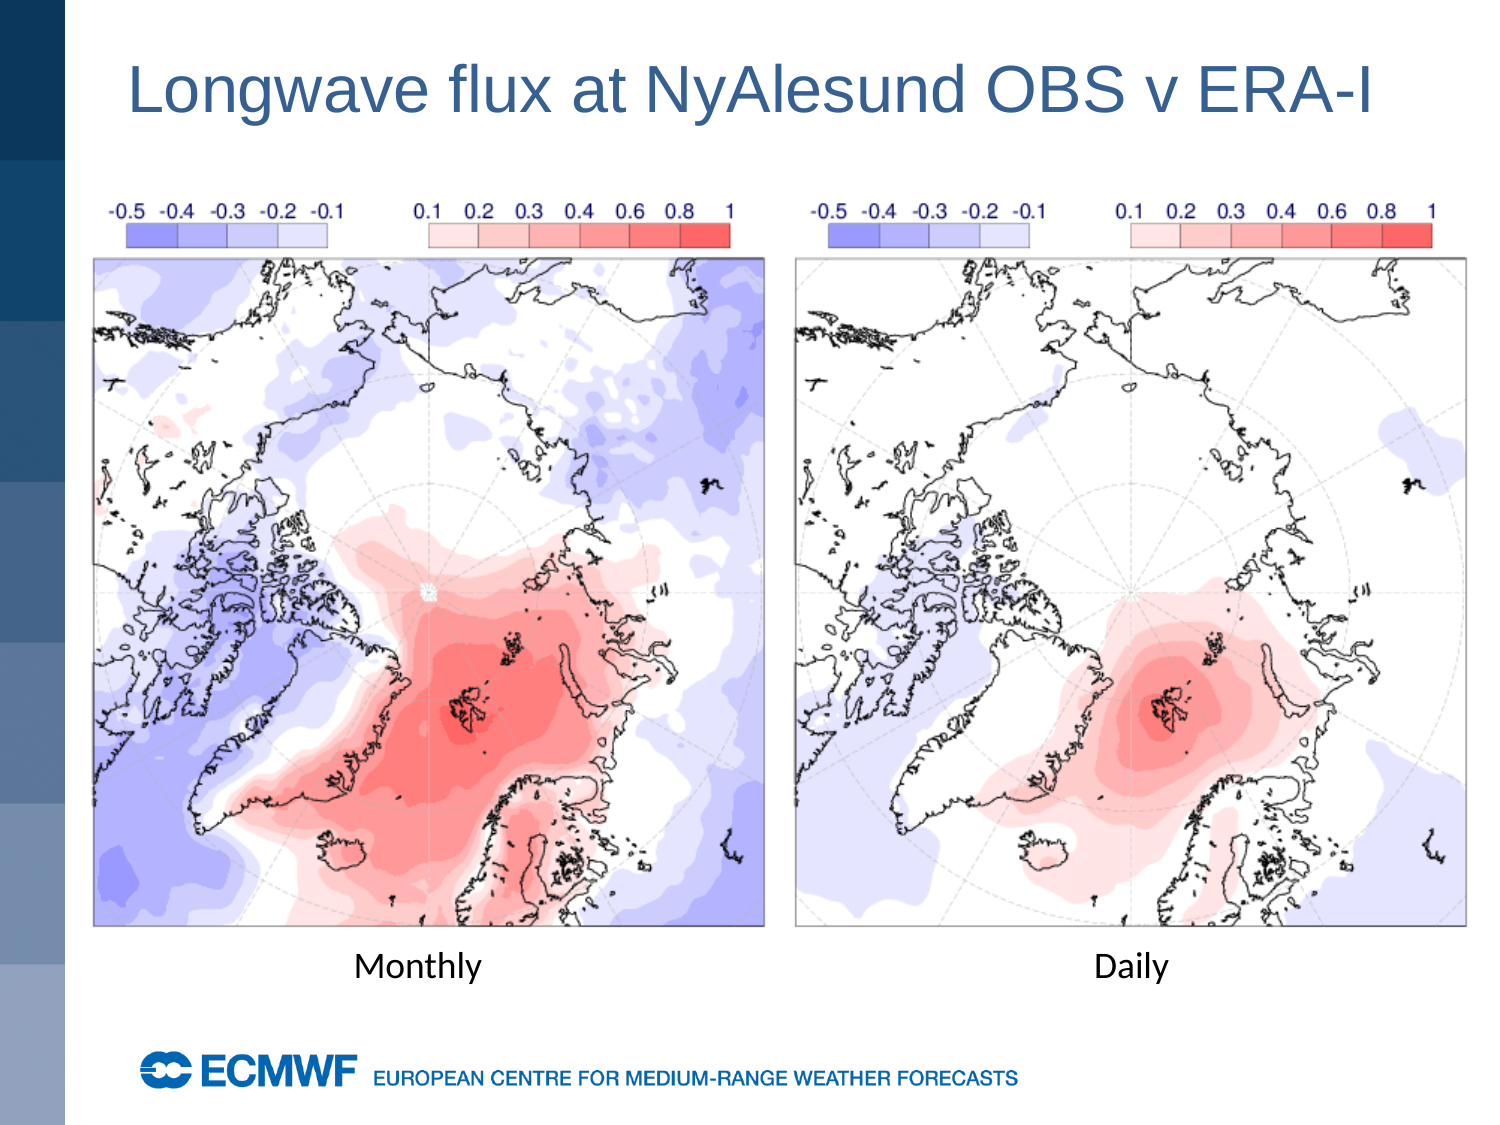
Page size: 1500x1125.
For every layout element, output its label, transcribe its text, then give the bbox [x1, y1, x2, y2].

text_box Monthly [86, 942, 749, 994]
text_box Daily [800, 943, 1463, 994]
picture [0, 0, 65, 1125]
picture [86, 198, 776, 934]
picture [788, 198, 1479, 934]
picture [135, 1023, 1030, 1121]
title Longwave flux at NyAlesund OBS v ERA-I [112, 30, 1466, 142]
